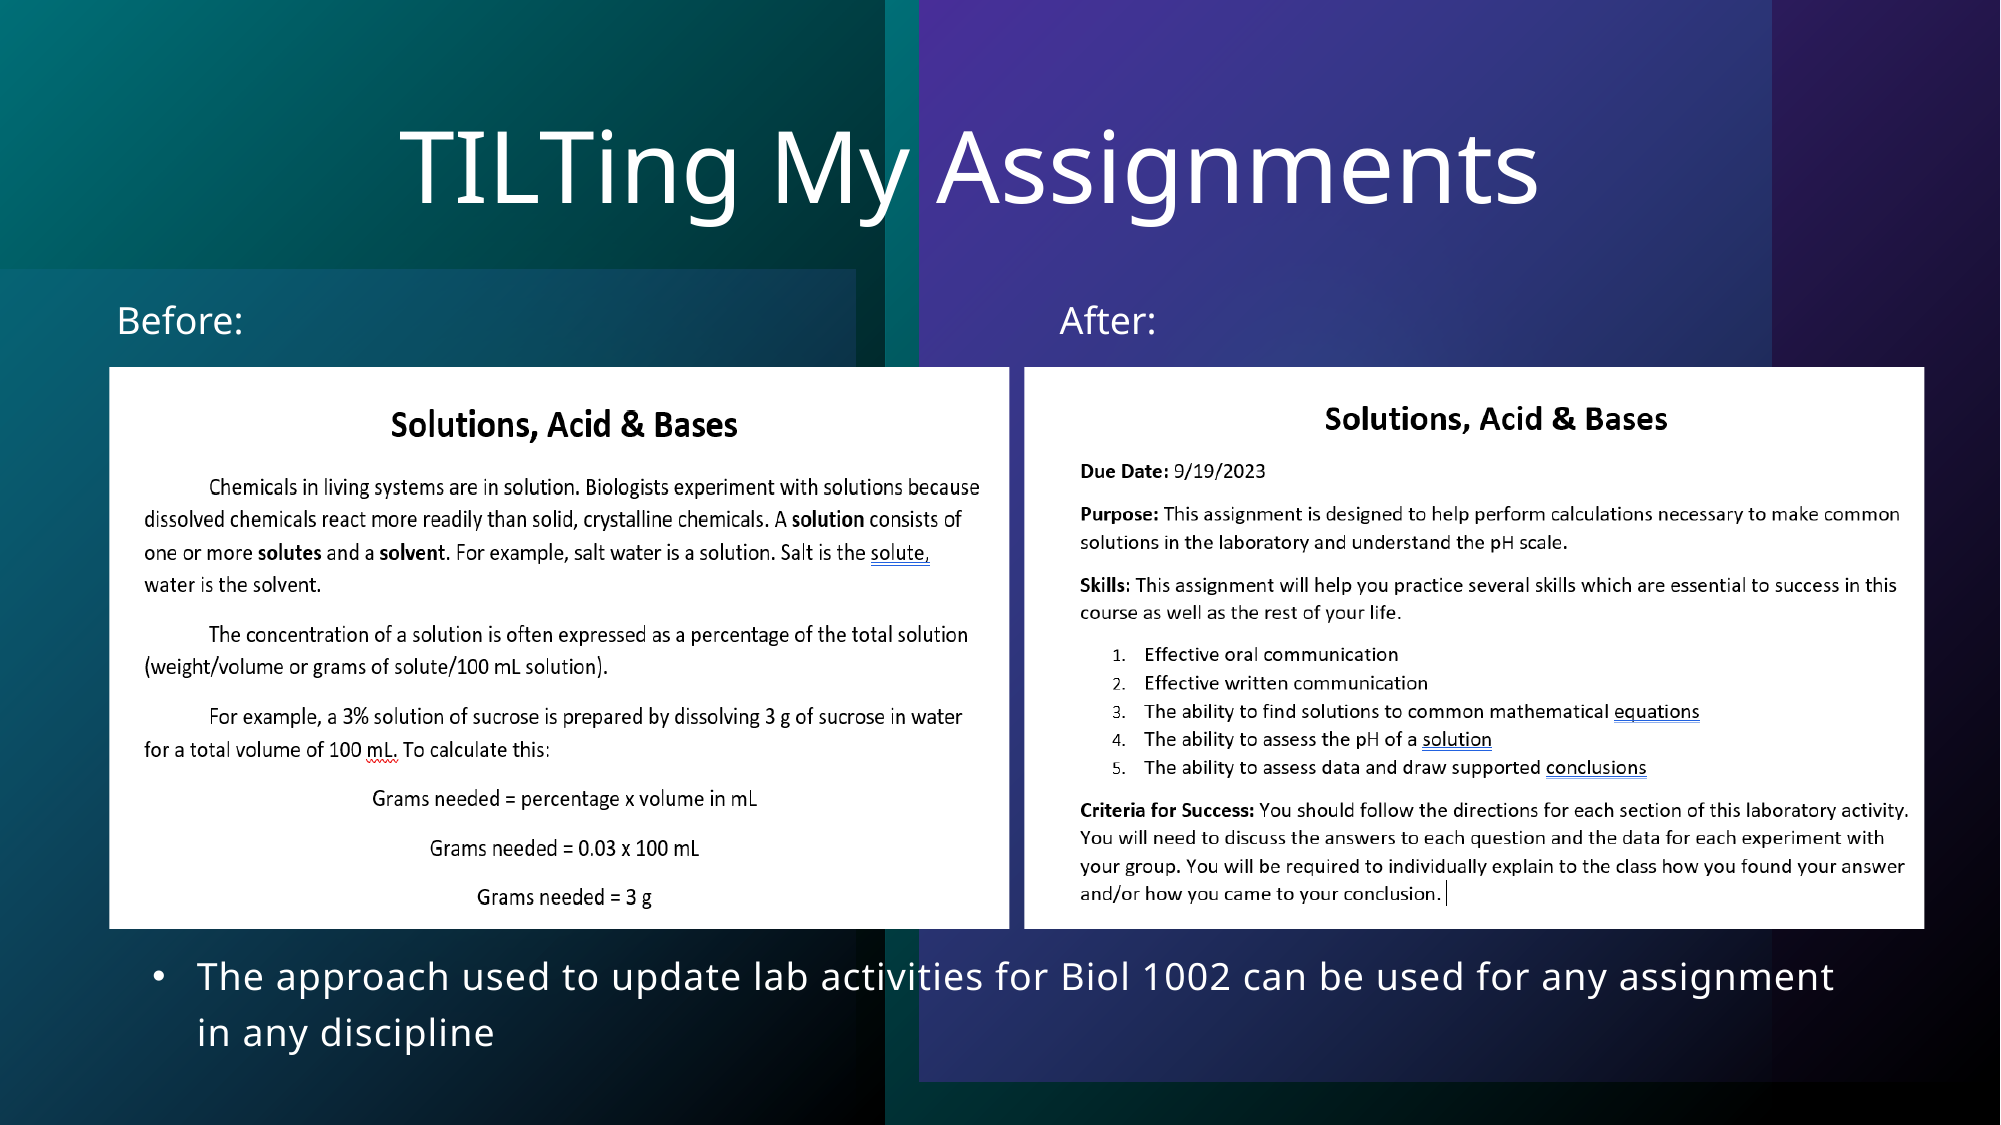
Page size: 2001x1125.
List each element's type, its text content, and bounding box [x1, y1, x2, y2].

text_box After: [1044, 289, 1770, 350]
list The approach used to update lab activities for Biol 1002 can be used for any assignment in any discipline [137, 934, 1863, 1096]
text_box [109, 367, 1925, 929]
title TILTing My Assignments [88, 88, 1910, 386]
text_box Before: [101, 289, 827, 350]
